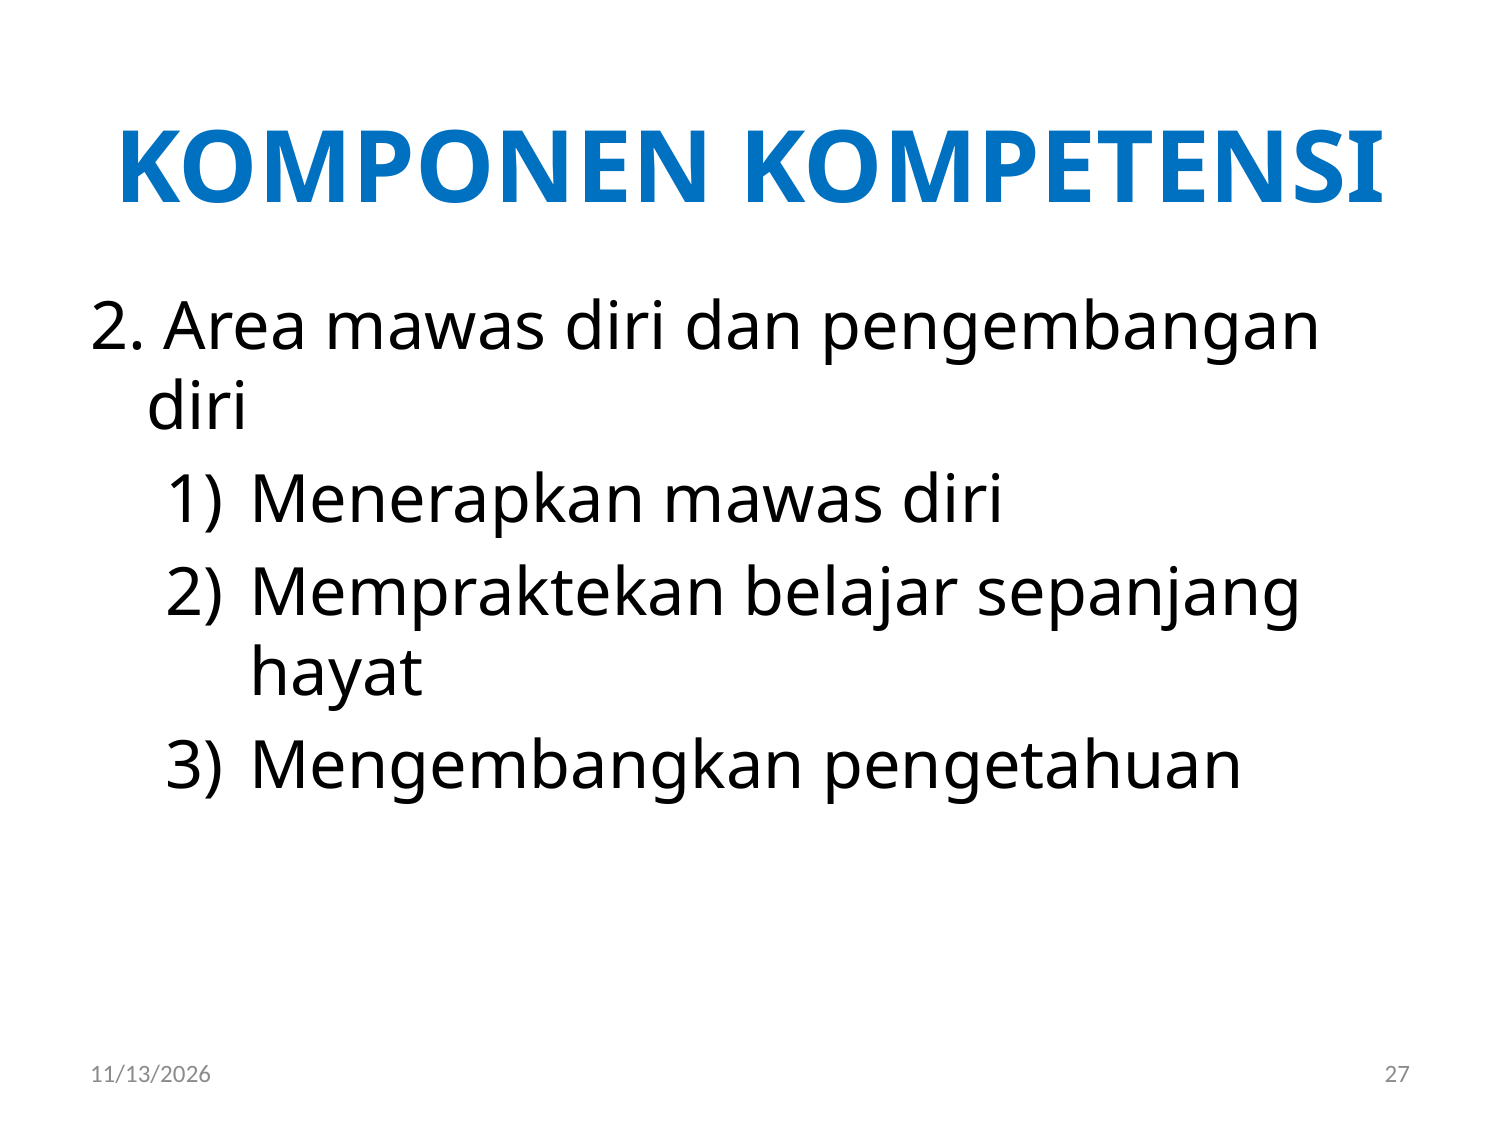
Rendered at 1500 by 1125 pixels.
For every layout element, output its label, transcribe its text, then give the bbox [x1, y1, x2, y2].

text_box KOMPONEN KOMPETENSI [74, 87, 1425, 238]
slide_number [75, 1042, 425, 1103]
list 2. Area mawas diri dan pengembangan diri Menerapkan mawas diri Mempraktekan belajar sepanjang hayat Mengembangkan pengetahuan [75, 275, 1425, 700]
slide_number 27 [1074, 1042, 1425, 1103]
